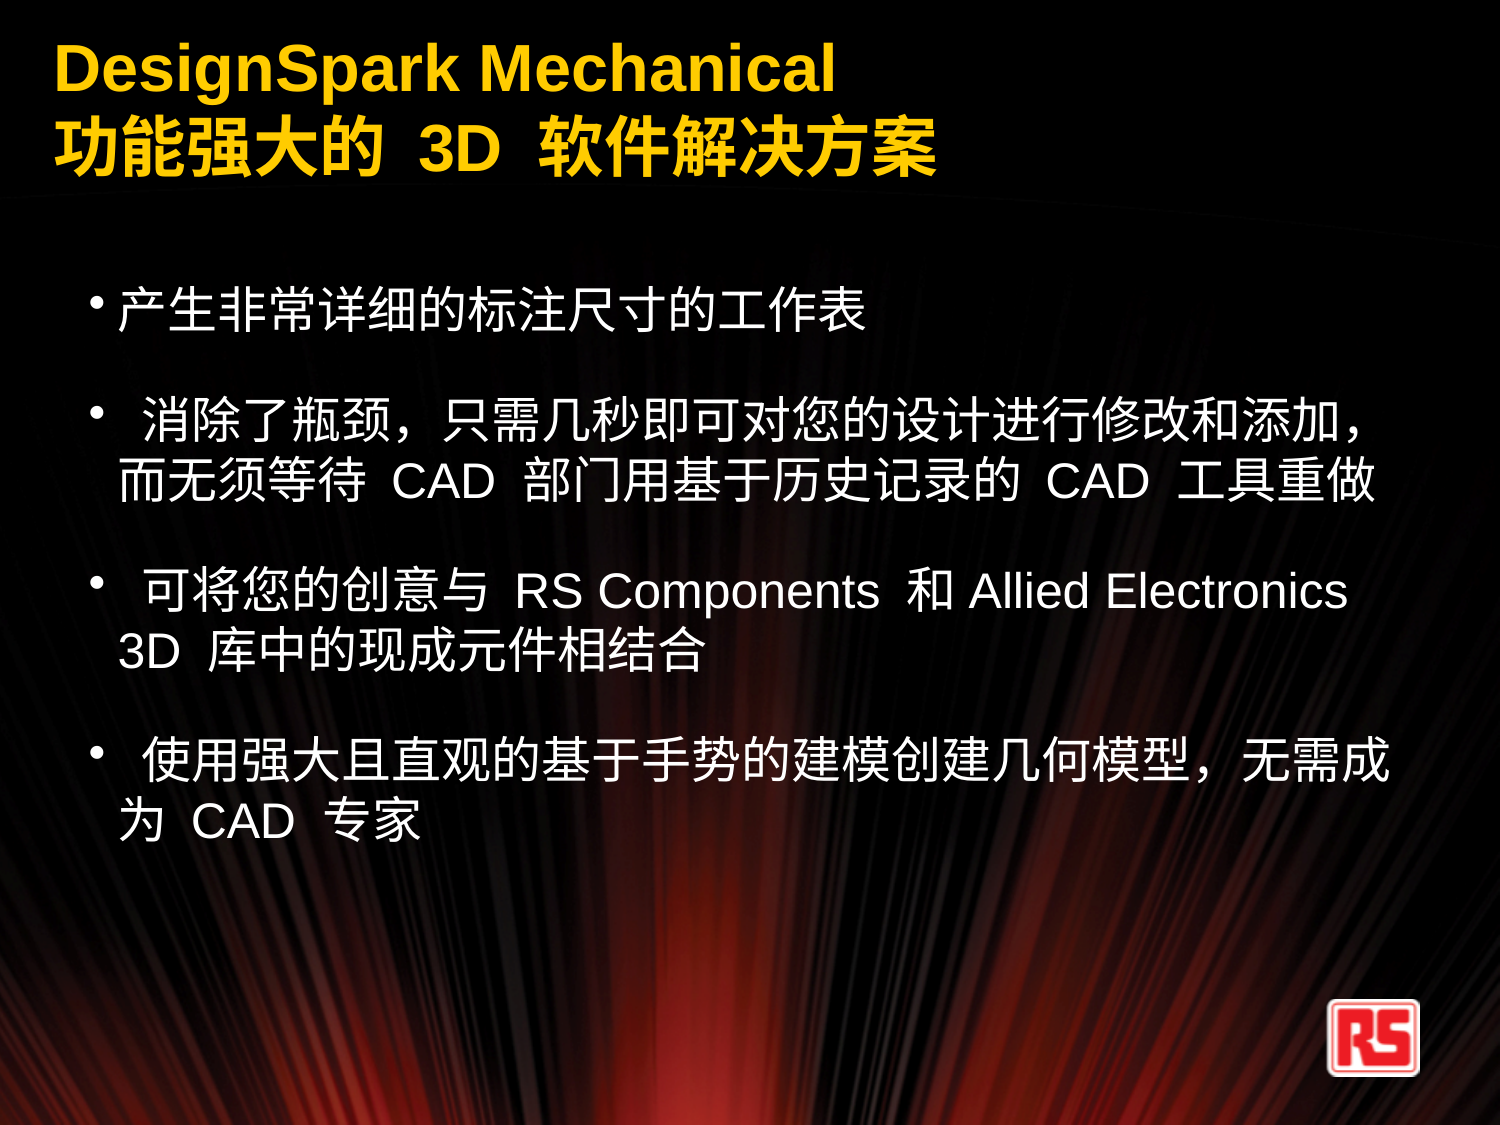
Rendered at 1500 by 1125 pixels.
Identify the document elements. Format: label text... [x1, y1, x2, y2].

list 产生非常详细的标注尺寸的工作表 消除了瓶颈，只需几秒即可对您的设计进行修改和添加，而无须等待 CAD 部门用基于历史记录的 CAD 工具重做 可将您的创意与 RS Components 和Allied Electronics 3D 库中的现成元件相结合 使用强大且直观的基于手势的建模创建几何模型，无需成为 CAD 专家 [88, 278, 1414, 1073]
title DesignSpark Mechanical 功能强大的 3D 软件解决方案 [52, 12, 1454, 197]
picture [0, 0, 1500, 1125]
